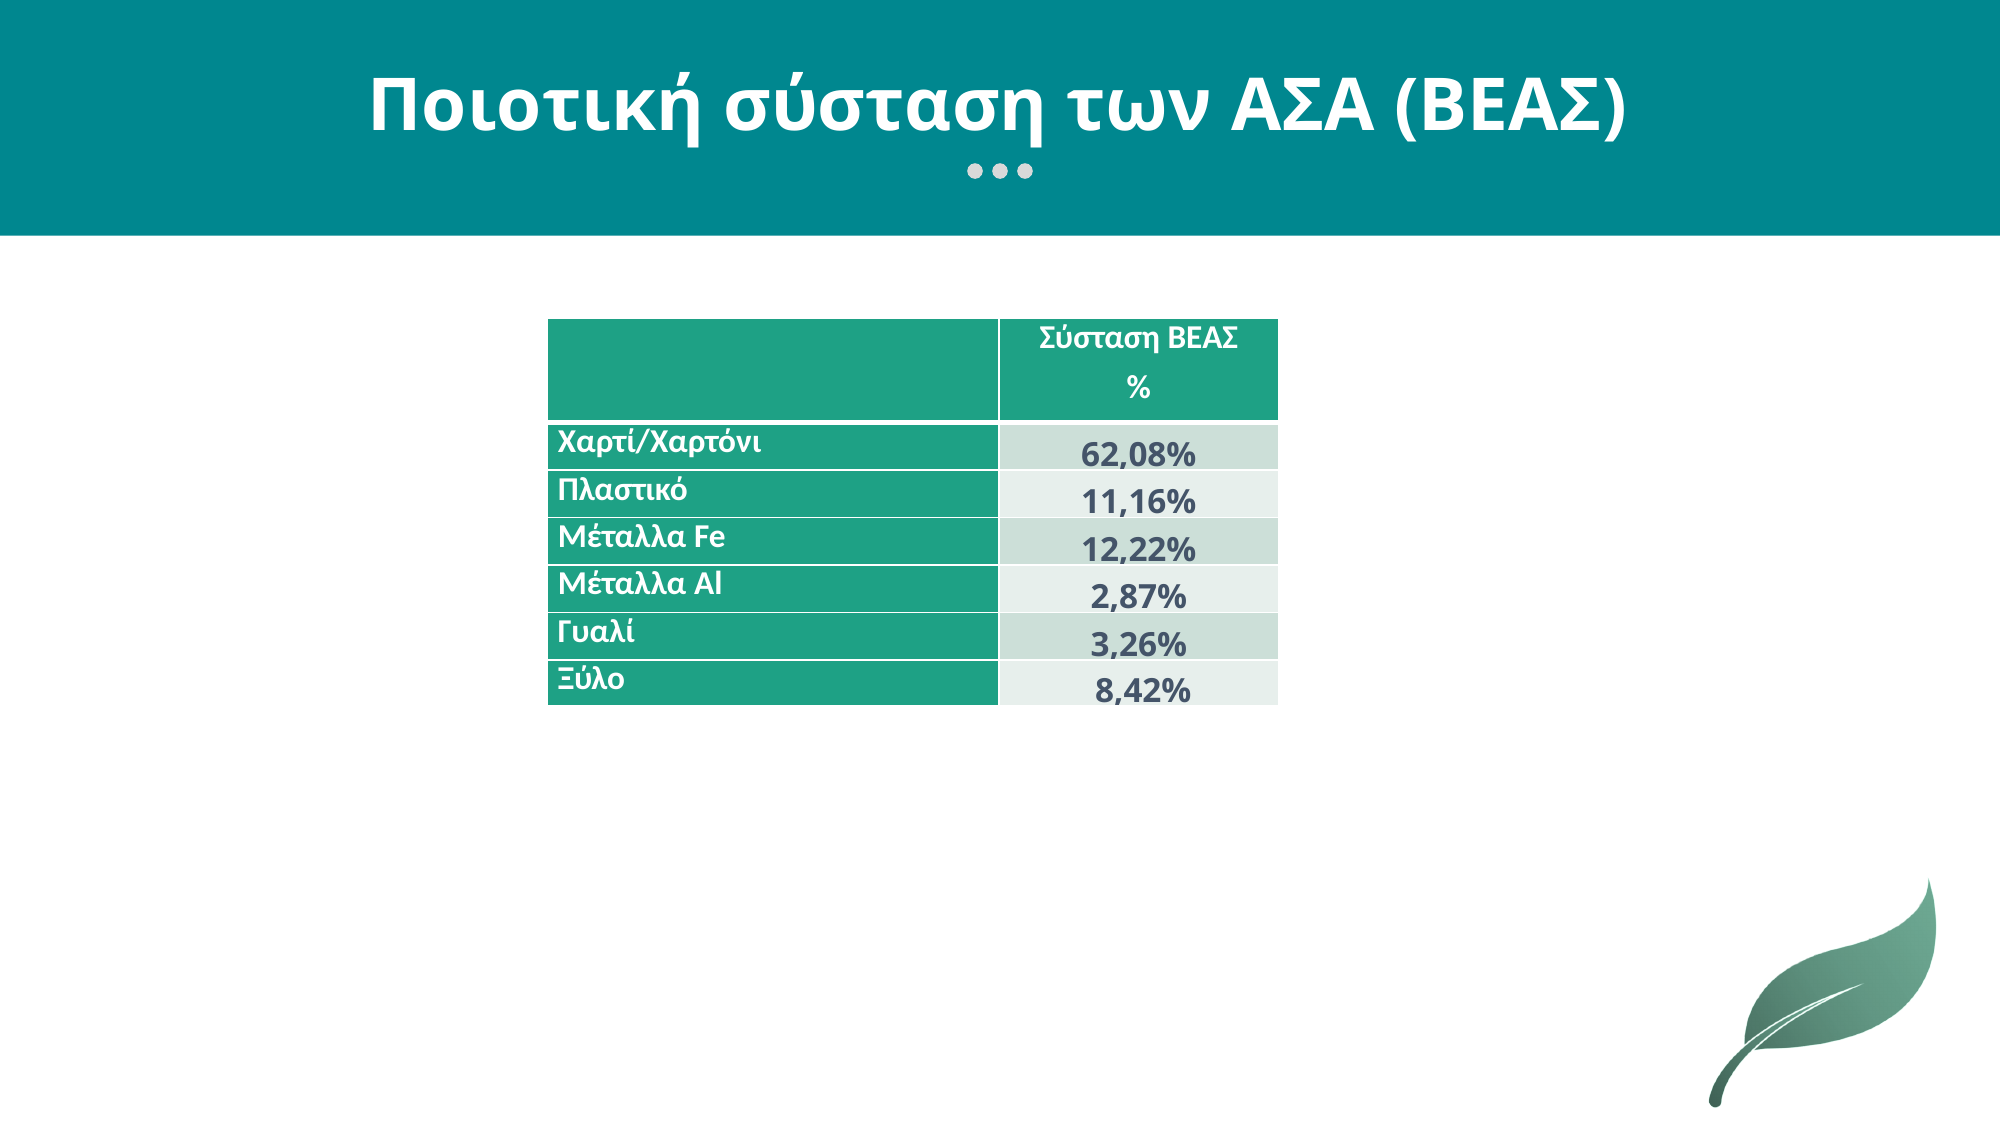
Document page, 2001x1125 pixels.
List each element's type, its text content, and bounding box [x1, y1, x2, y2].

table_cell Μέταλλα Al [548, 566, 998, 612]
table_cell 62,08% [1000, 425, 1278, 469]
table_cell 12,22% [1000, 518, 1278, 564]
table_cell Χαρτί/Χαρτόνι [548, 425, 998, 469]
table_cell 8,42% [1000, 661, 1278, 705]
text_box [0, 0, 2000, 237]
table_cell 3,26% [1000, 613, 1278, 659]
table_cell Πλαστικό [548, 471, 998, 517]
text_box Ποιοτική σύσταση των ΑΣΑ (ΒΕΑΣ) [323, 57, 1672, 145]
table_cell Ξύλο [548, 661, 998, 705]
table_cell Γυαλί [548, 613, 998, 659]
table_cell Μέταλλα Fe [548, 518, 998, 564]
table_cell 2,87% [1000, 566, 1278, 612]
table_cell 11,16% [1000, 471, 1278, 517]
table_header Σύσταση ΒΕΑΣ % [1000, 319, 1278, 420]
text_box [967, 163, 1033, 179]
picture [1660, 834, 1982, 1125]
table_header [548, 319, 998, 420]
